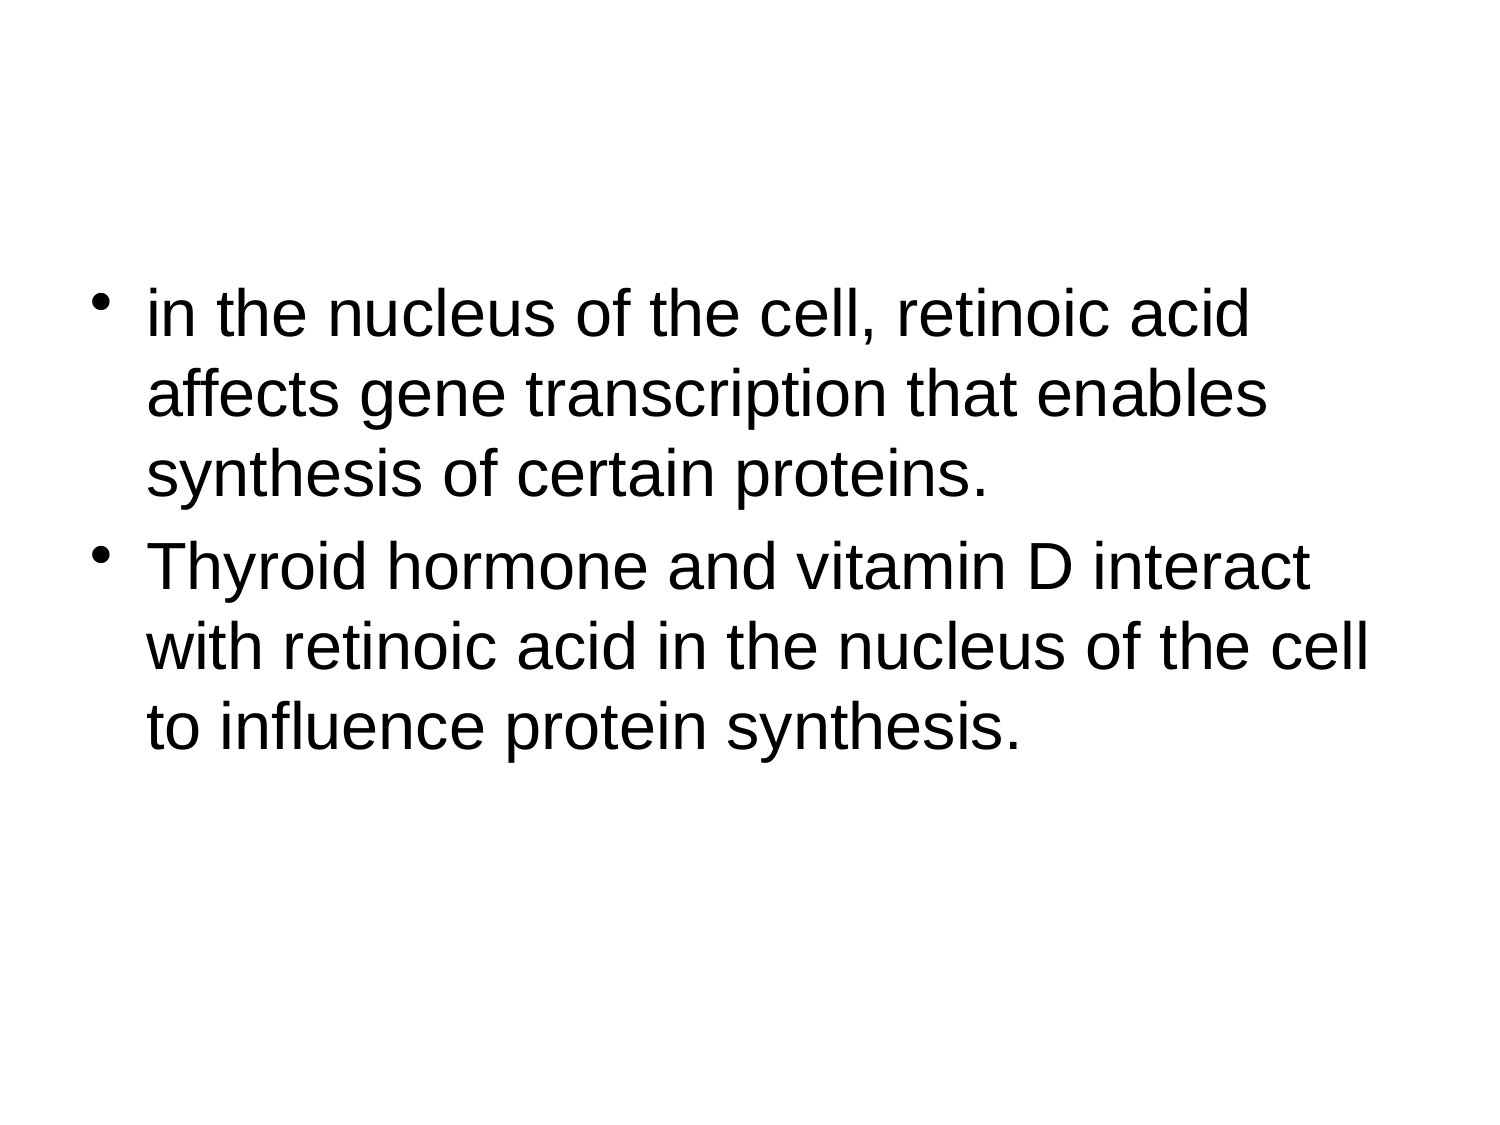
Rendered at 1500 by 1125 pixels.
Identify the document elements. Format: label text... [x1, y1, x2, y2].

list in the nucleus of the cell, retinoic acid affects gene transcription that enables synthesis of certain proteins. Thyroid hormone and vitamin D interact with retinoic acid in the nucleus of the cell to influence protein synthesis. [75, 262, 1425, 1005]
